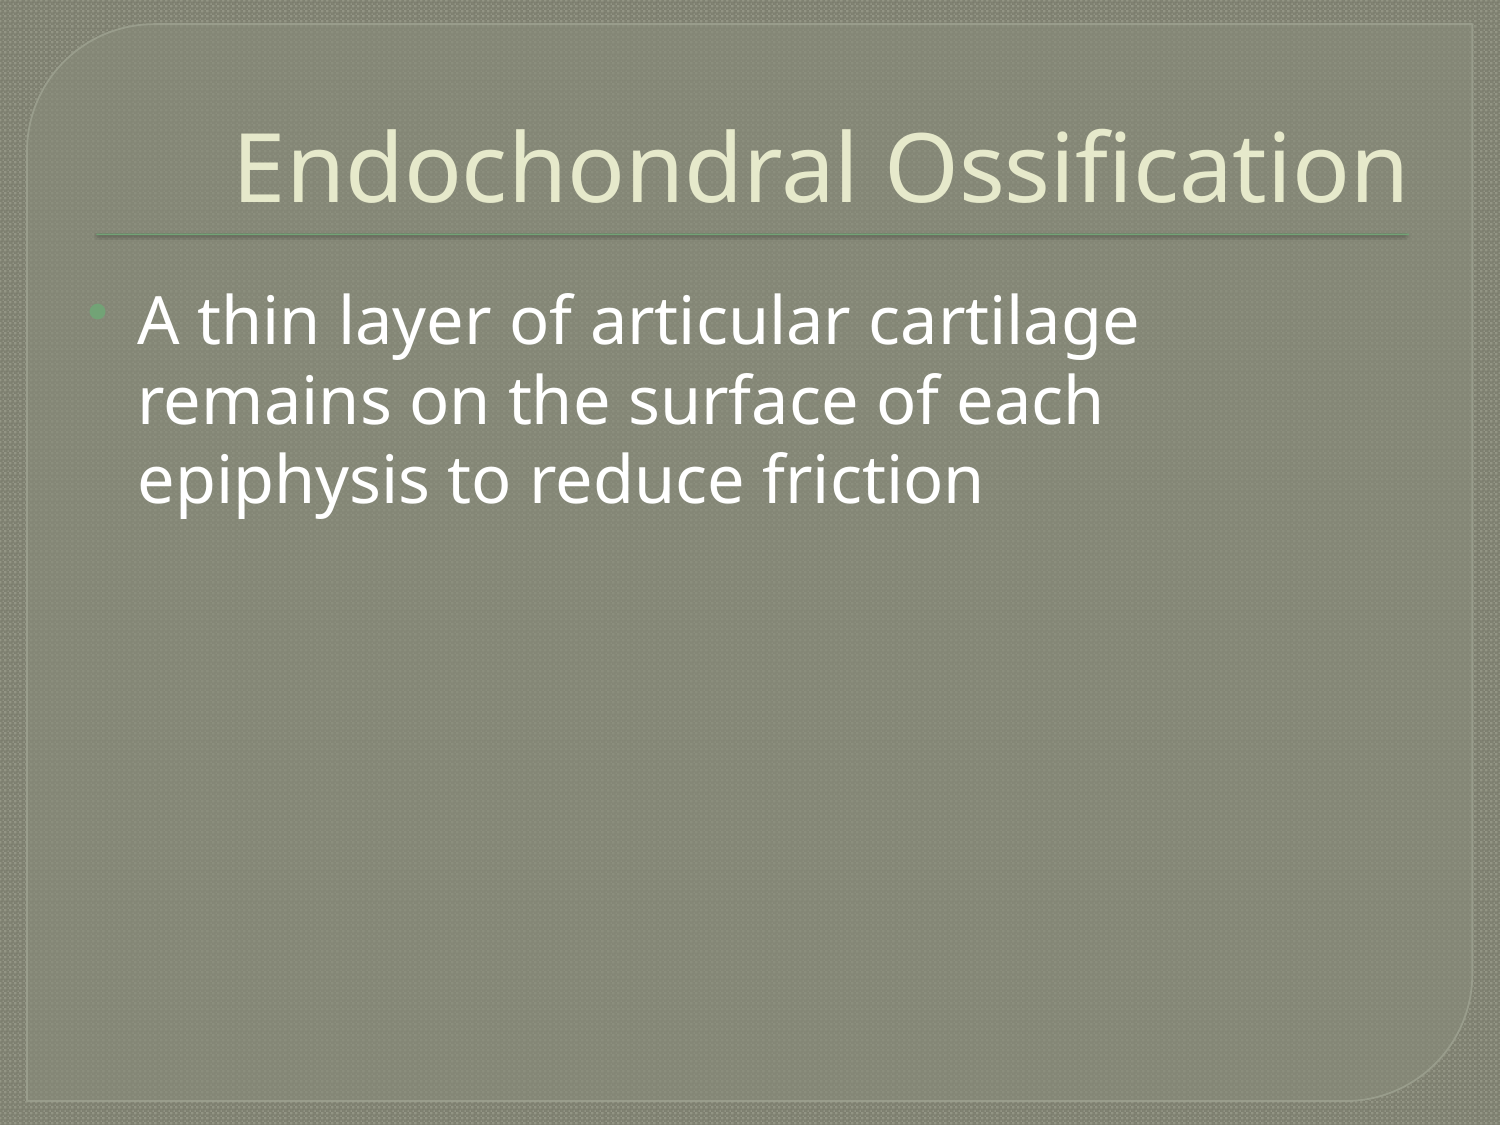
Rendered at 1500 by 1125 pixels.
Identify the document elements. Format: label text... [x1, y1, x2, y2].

title Endochondral Ossification [75, 41, 1425, 230]
list A thin layer of articular cartilage remains on the surface of each epiphysis to reduce friction [75, 270, 1425, 1013]
